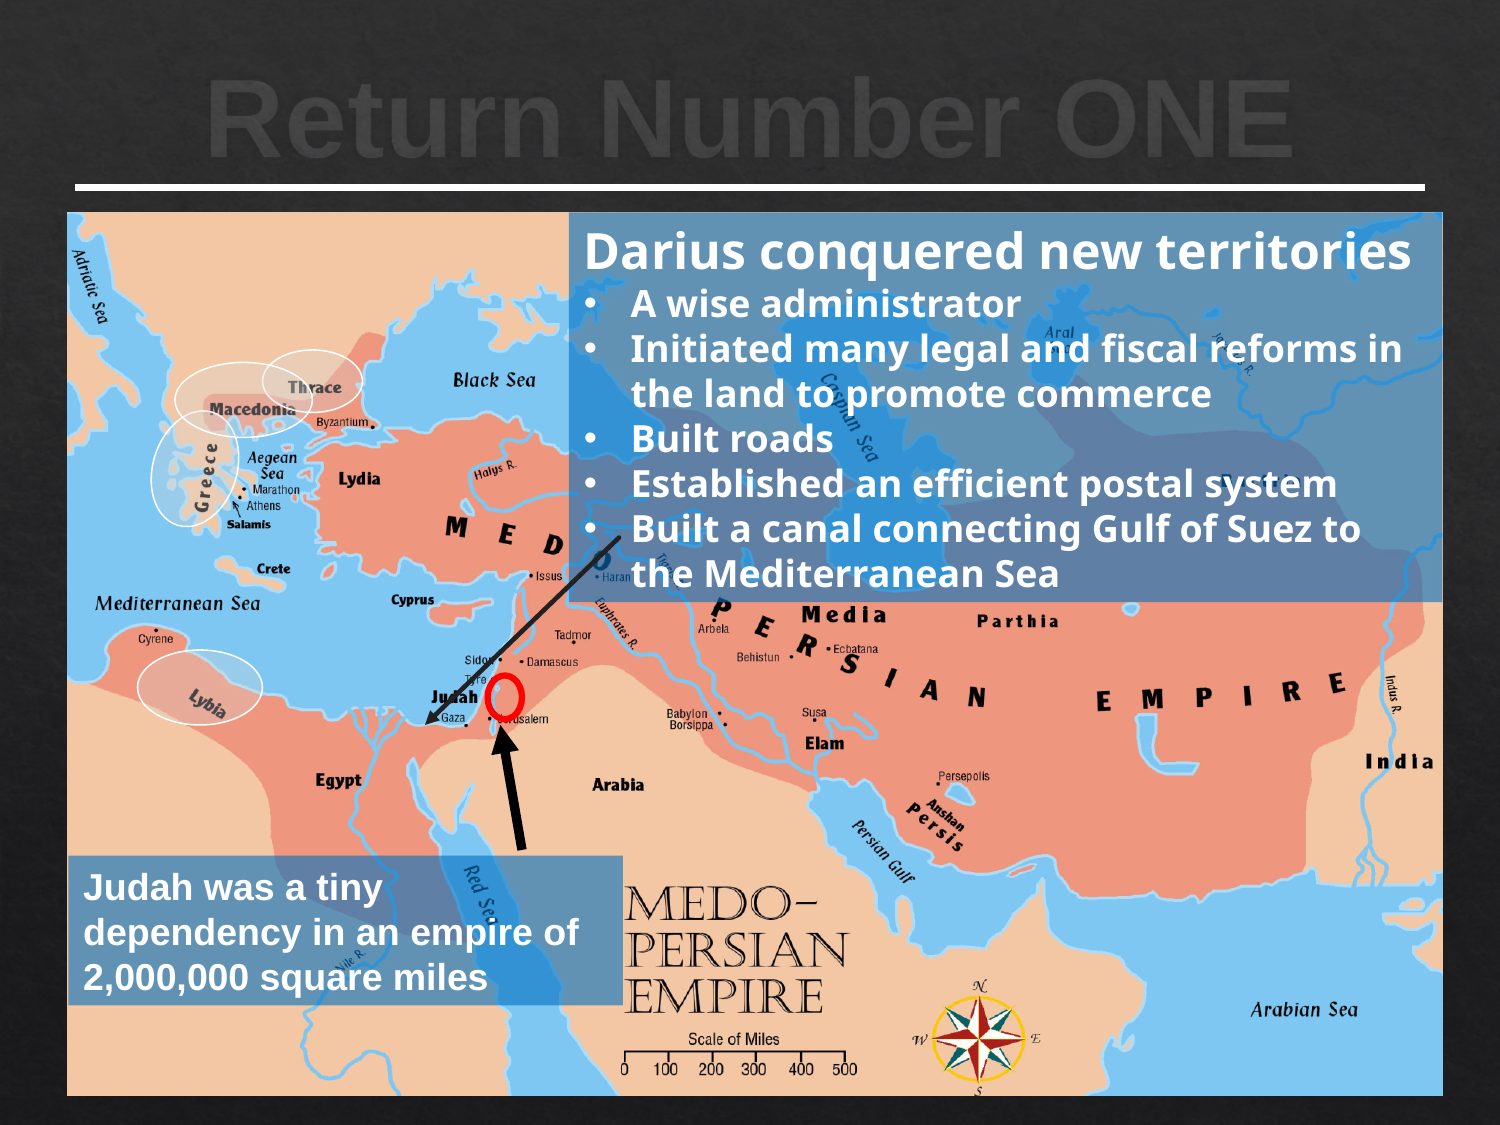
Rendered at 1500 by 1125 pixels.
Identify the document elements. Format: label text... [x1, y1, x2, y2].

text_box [424, 537, 620, 726]
picture [67, 212, 1443, 1096]
title Return Number ONE [50, 11, 1450, 214]
